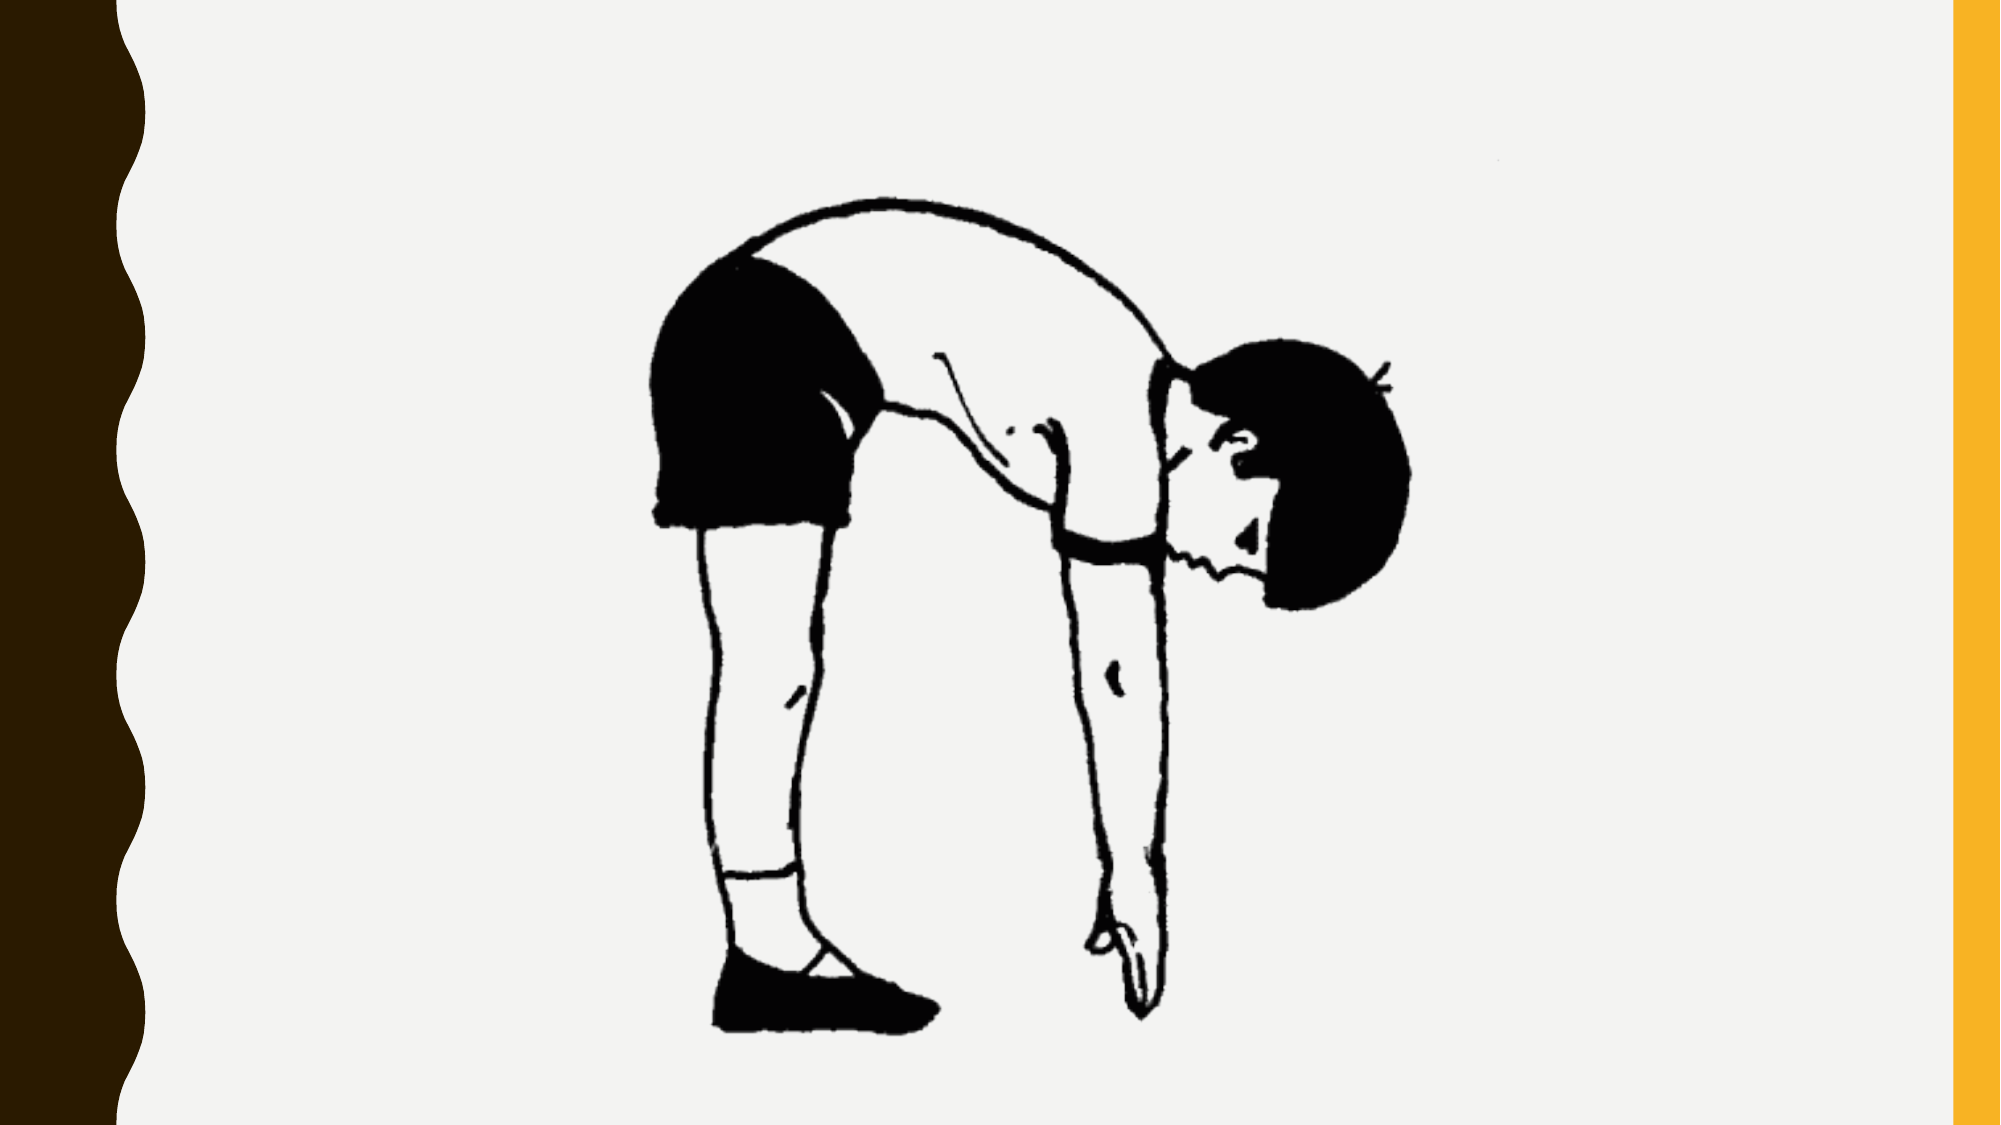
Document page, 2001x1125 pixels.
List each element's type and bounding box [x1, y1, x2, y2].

list [570, 62, 1511, 1119]
